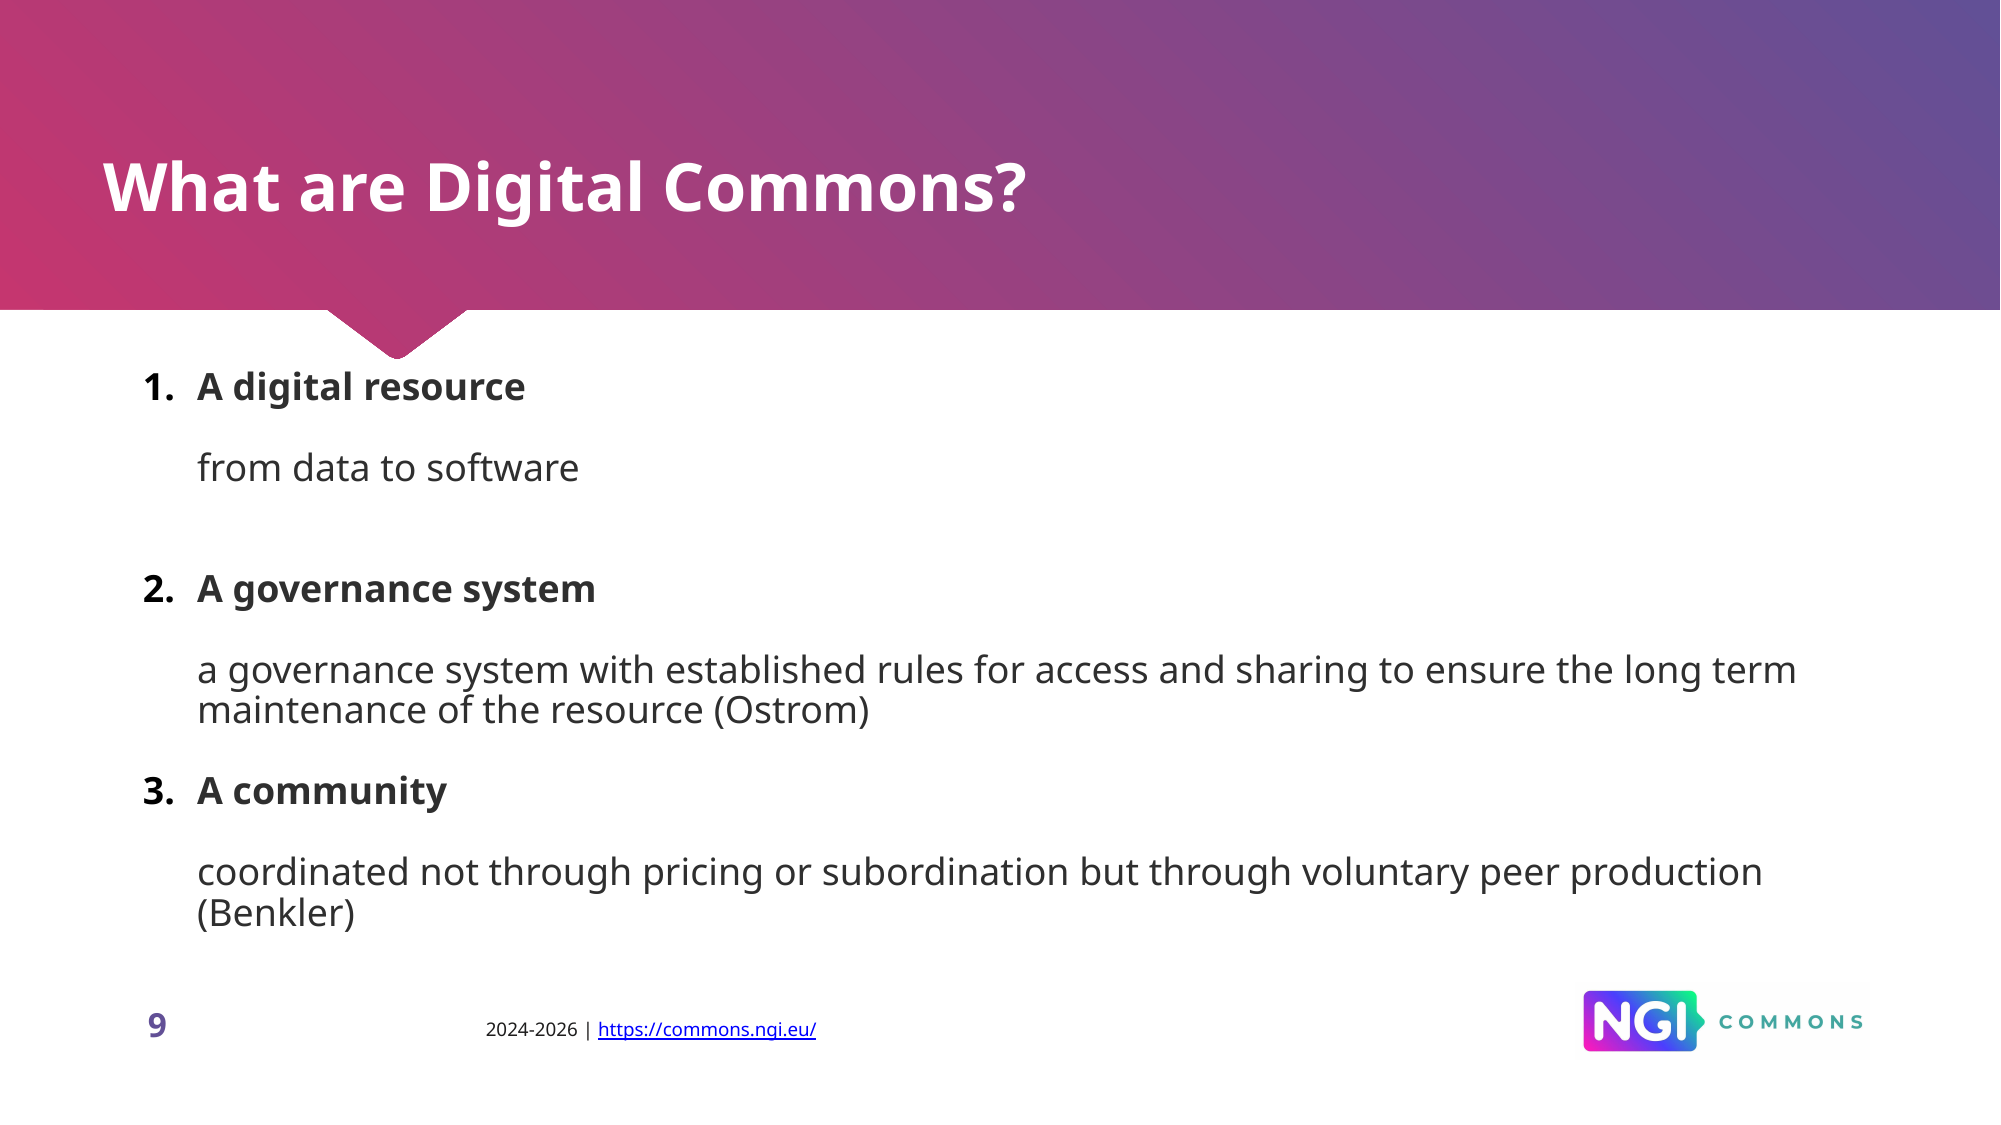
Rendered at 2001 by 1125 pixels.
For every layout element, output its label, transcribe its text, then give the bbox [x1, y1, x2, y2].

text_box What are Digital Commons? [88, 73, 1949, 233]
text_box A digital resource from data to software A governance system a governance system with established rules for access and sharing to ensure the long term maintenance of the resource (Ostrom) A community coordinated not through pricing or subordination but through voluntary peer production (Benkler) [107, 360, 1839, 951]
picture [1575, 982, 1870, 1060]
text_box ‹#› [132, 991, 264, 1051]
text_box 2024-2026 | https://commons.ngi.eu/ [470, 991, 1563, 1051]
